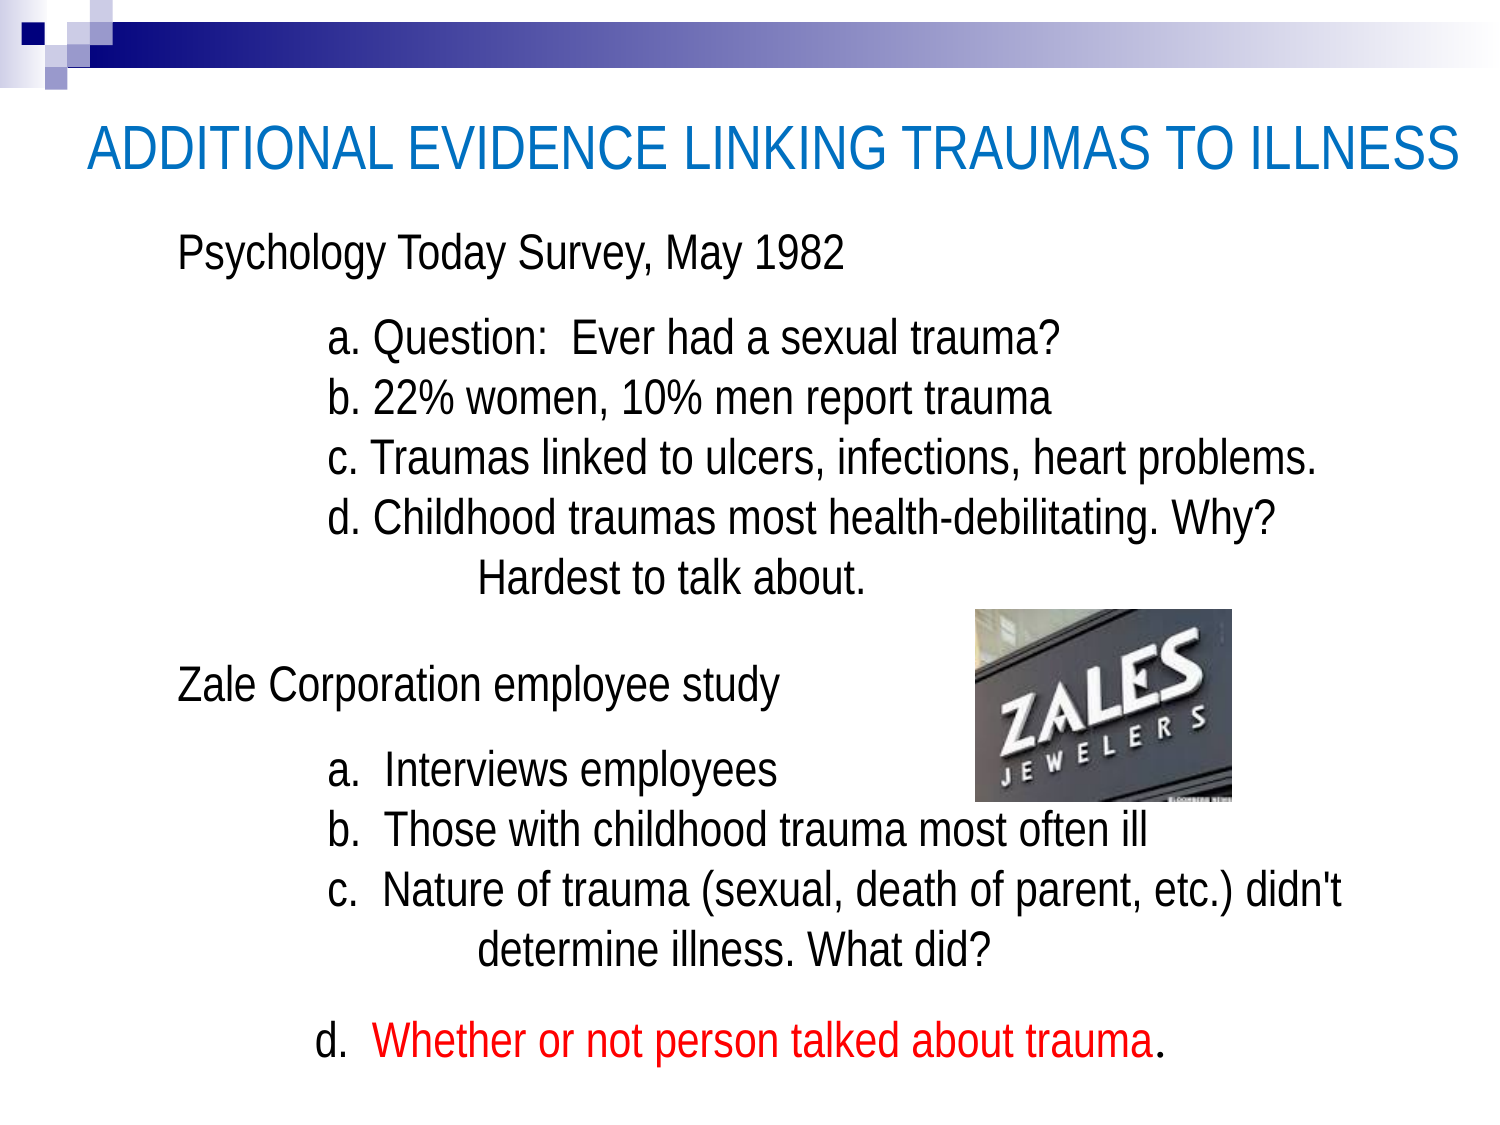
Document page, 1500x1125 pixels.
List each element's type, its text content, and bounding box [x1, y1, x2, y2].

text_box ADDITIONAL EVIDENCE LINKING TRAUMAS TO ILLNESS [62, 99, 1488, 190]
text_box Psychology Today Survey, May 1982 a. Question: Ever had a sexual trauma? b. 22% women, 10% men report trauma c. Traumas linked to ulcers, infections, heart problems. d. Childhood traumas most health-debilitating. Why? Hardest to talk about. Zale Corporation employee study a. Interviews employees b. Those with childhood trauma most often ill c. Nature of trauma (sexual, death of parent, etc.) didn't determine illness. What did? [162, 212, 1463, 984]
text_box d. Whether or not person talked about trauma. [299, 999, 1350, 1075]
picture [974, 609, 1232, 802]
